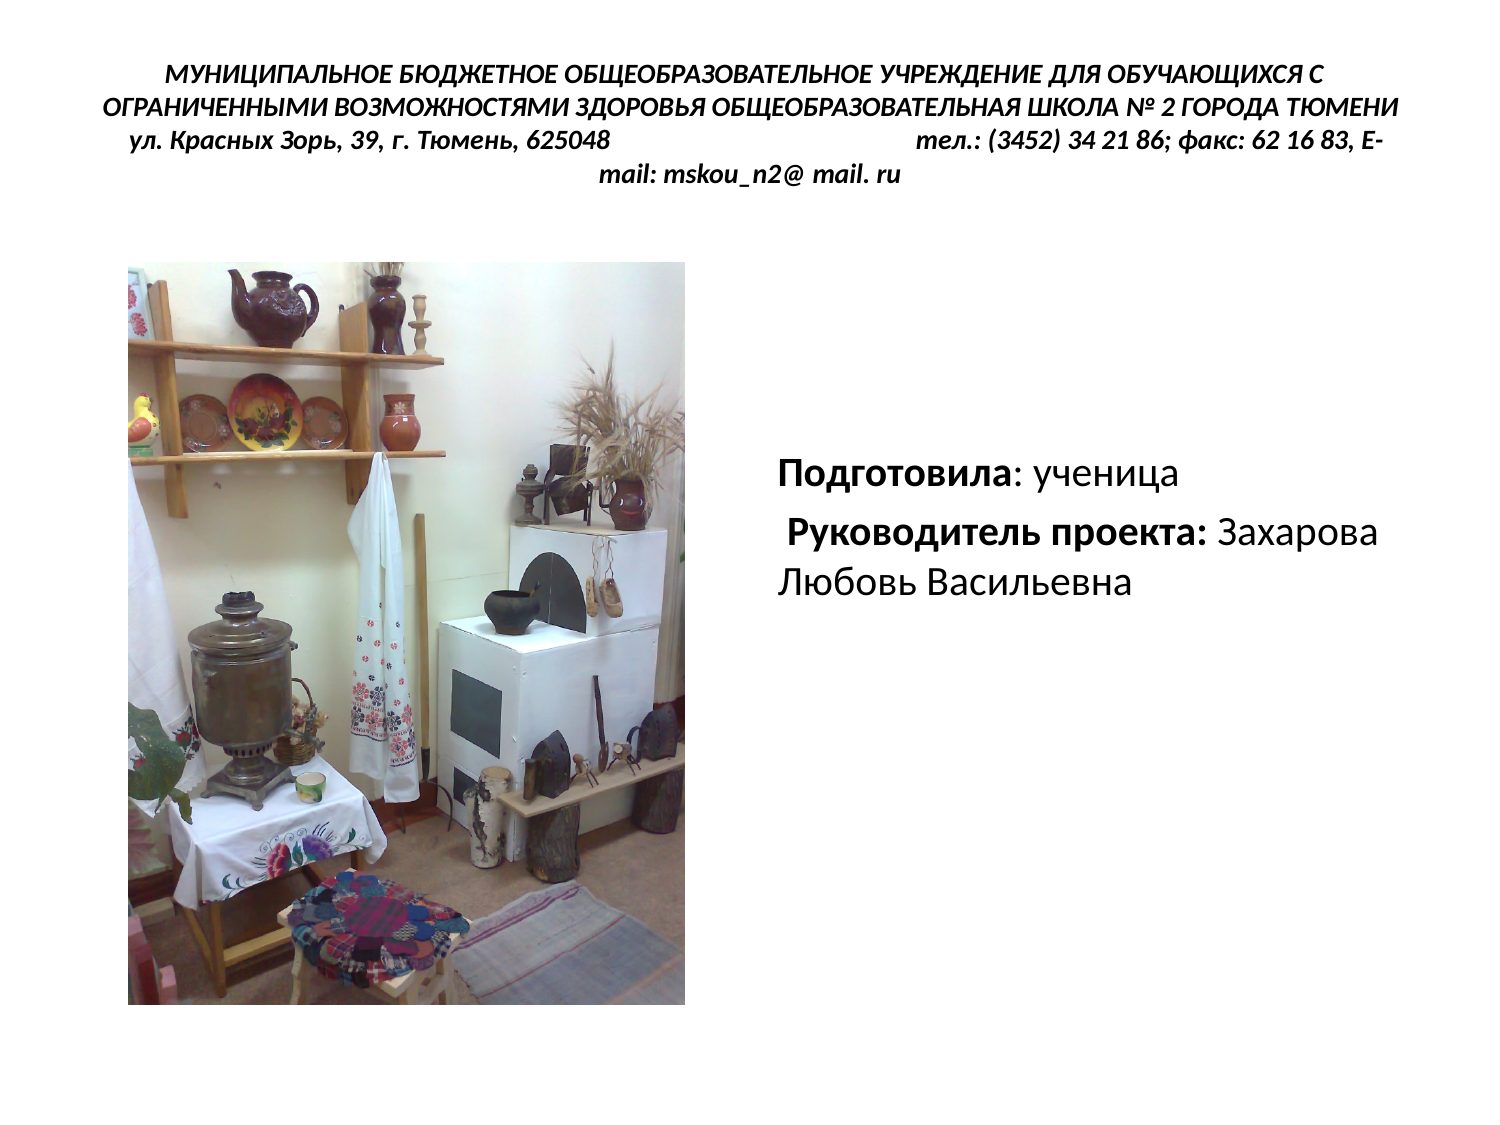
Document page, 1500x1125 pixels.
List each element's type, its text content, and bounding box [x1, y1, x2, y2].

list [127, 262, 685, 1005]
title МУНИЦИПАЛЬНОЕ БЮДЖЕТНОЕ ОБЩЕОБРАЗОВАТЕЛЬНОЕ УЧРЕЖДЕНИЕ ДЛЯ ОБУЧАЮЩИХСЯ С ОГРАНИЧЕННЫМИ ВОЗМОЖНОСТЯМИ ЗДОРОВЬЯ ОБЩЕОБРАЗОВАТЕЛЬНАЯ ШКОЛА № 2 ГОРОДА ТЮМЕНИ ул. Красных Зорь, 39, г. Тюмень, 625048 тел.: (3452) 34 21 86; факс: 62 16 83, E-mail: mskou_n2@ mail. ru [75, 45, 1425, 233]
list Подготовила: ученица Руководитель проекта: Захарова Любовь Васильевна [762, 262, 1425, 1005]
